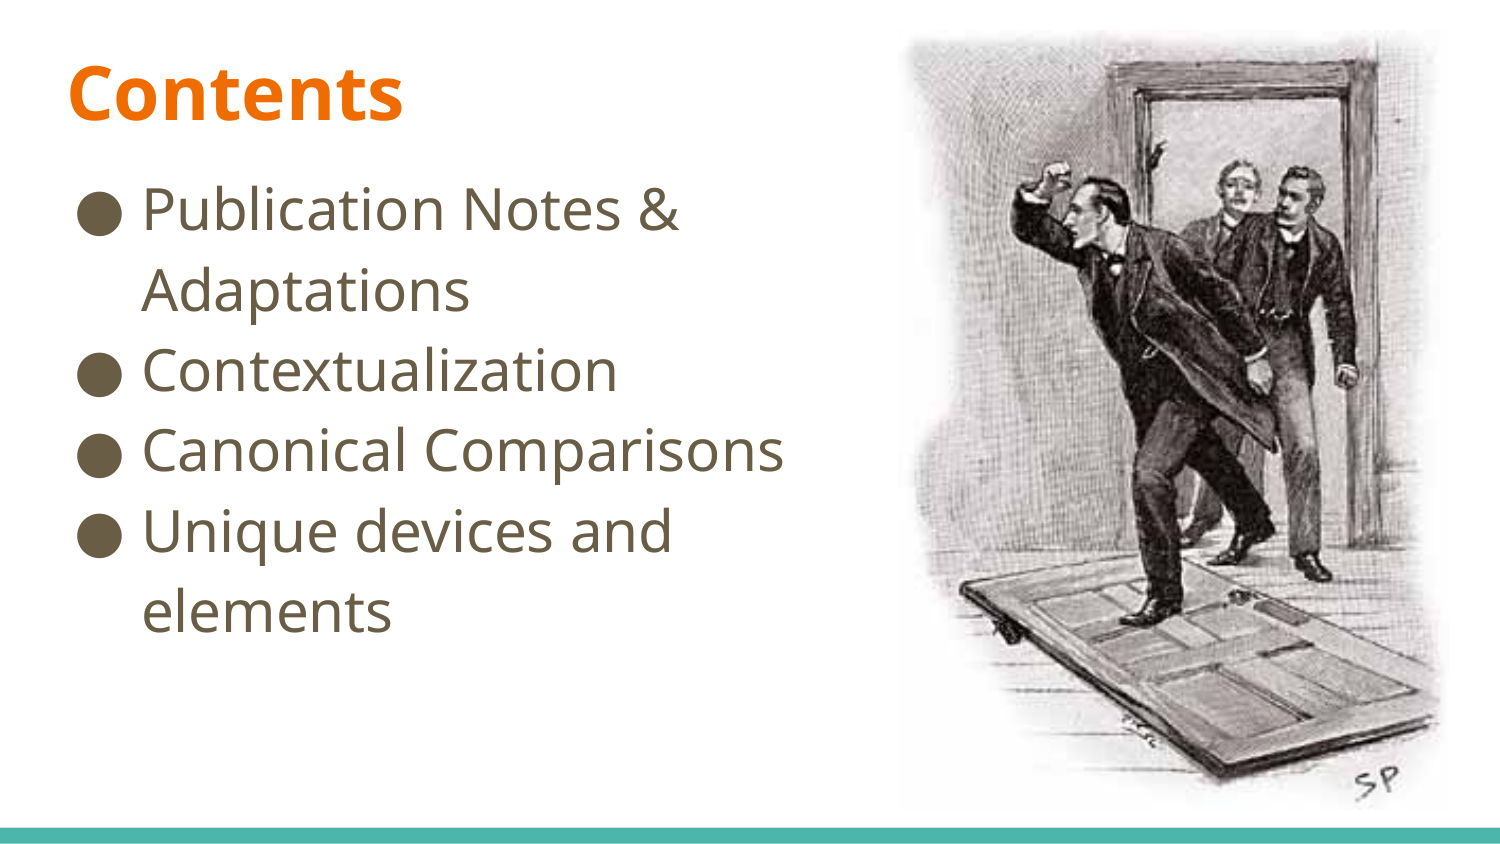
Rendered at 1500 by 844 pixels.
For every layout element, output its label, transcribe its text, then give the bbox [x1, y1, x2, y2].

title Contents [51, 30, 896, 147]
list Publication Notes & Adaptations Contextualization Canonical Comparisons Unique devices and elements [51, 146, 891, 750]
picture [898, 30, 1450, 810]
